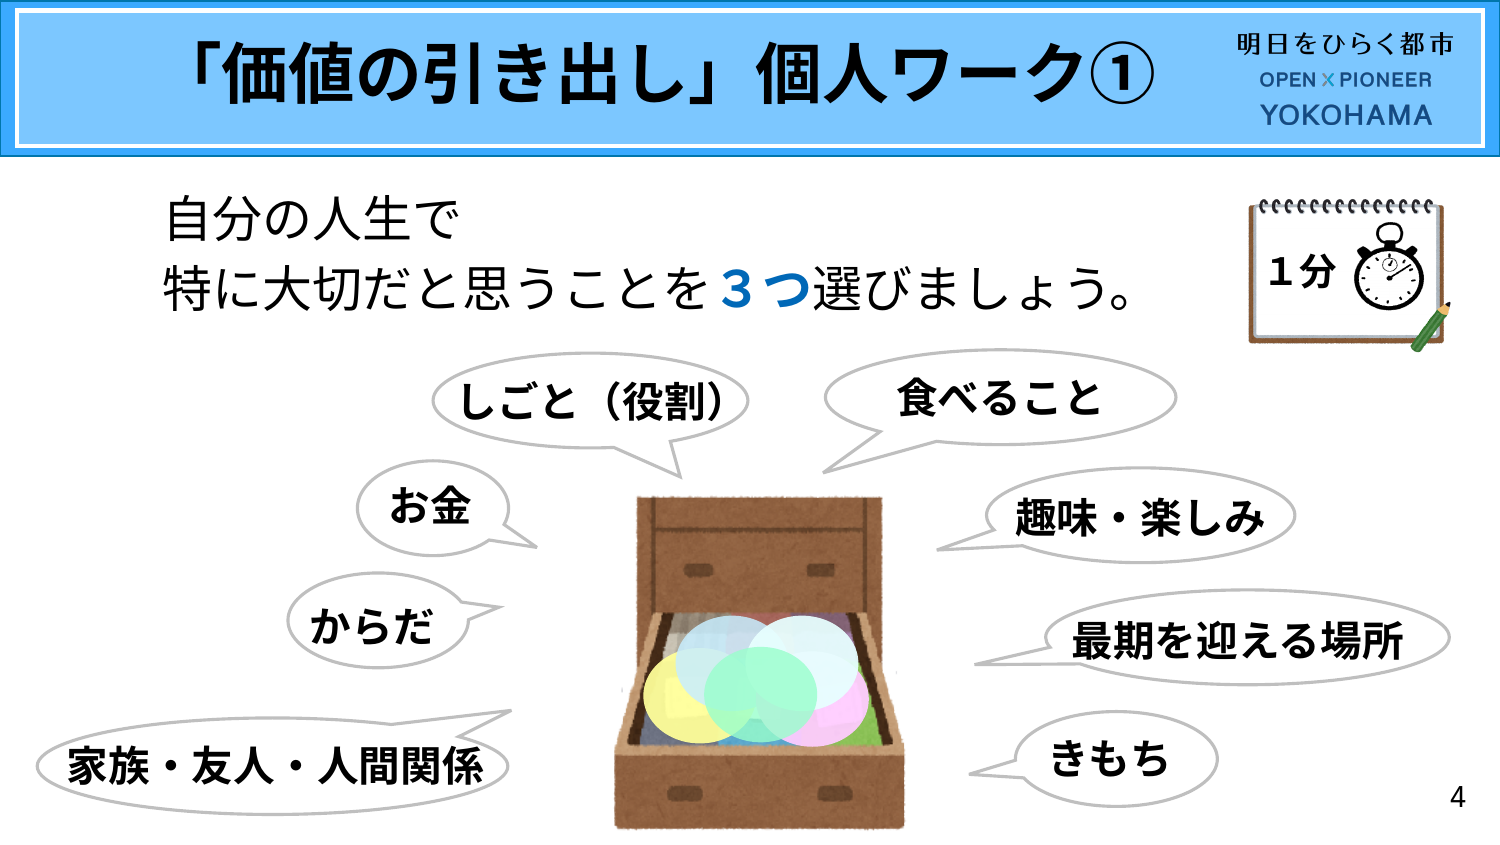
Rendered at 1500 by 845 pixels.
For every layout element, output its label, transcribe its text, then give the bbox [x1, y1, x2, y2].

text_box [1045, 589, 1500, 685]
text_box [986, 467, 1346, 563]
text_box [287, 572, 492, 668]
text_box 食べること [822, 348, 1178, 474]
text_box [357, 460, 535, 556]
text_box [433, 353, 889, 448]
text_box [1015, 711, 1314, 807]
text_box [37, 717, 542, 815]
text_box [1238, 185, 1453, 358]
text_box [0, 0, 1500, 156]
text_box 自分の人生で 特に大切だと思うことを３つ選びましょう。 [147, 187, 1238, 331]
slide_number 4 [1129, 780, 1467, 816]
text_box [563, 475, 953, 844]
